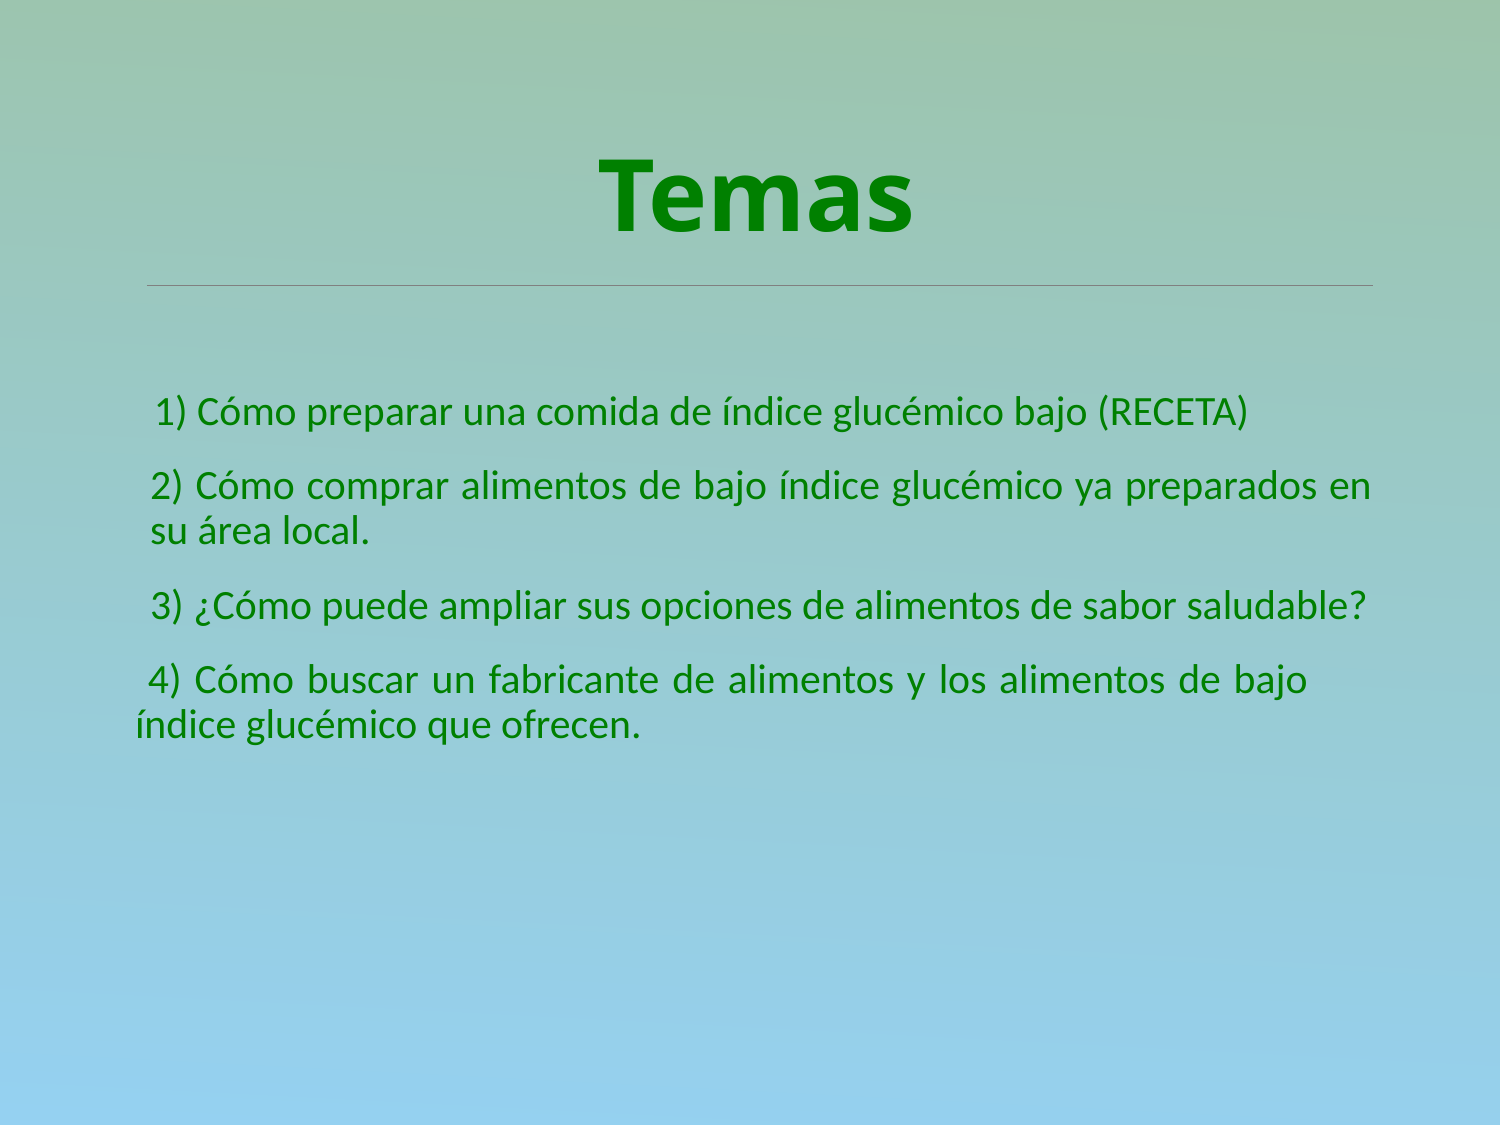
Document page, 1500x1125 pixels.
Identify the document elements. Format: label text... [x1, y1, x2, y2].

title Temas [137, 62, 1375, 260]
list 1) Cómo preparar una comida de índice glucémico bajo (RECETA) 2) Cómo comprar alimentos de bajo índice glucémico ya preparados en su área local. 3) ¿Cómo puede ampliar sus opciones de alimentos de sabor saludable? 4) Cómo buscar un fabricante de alimentos y los alimentos de bajo índice glucémico que ofrecen. [135, 302, 1373, 963]
